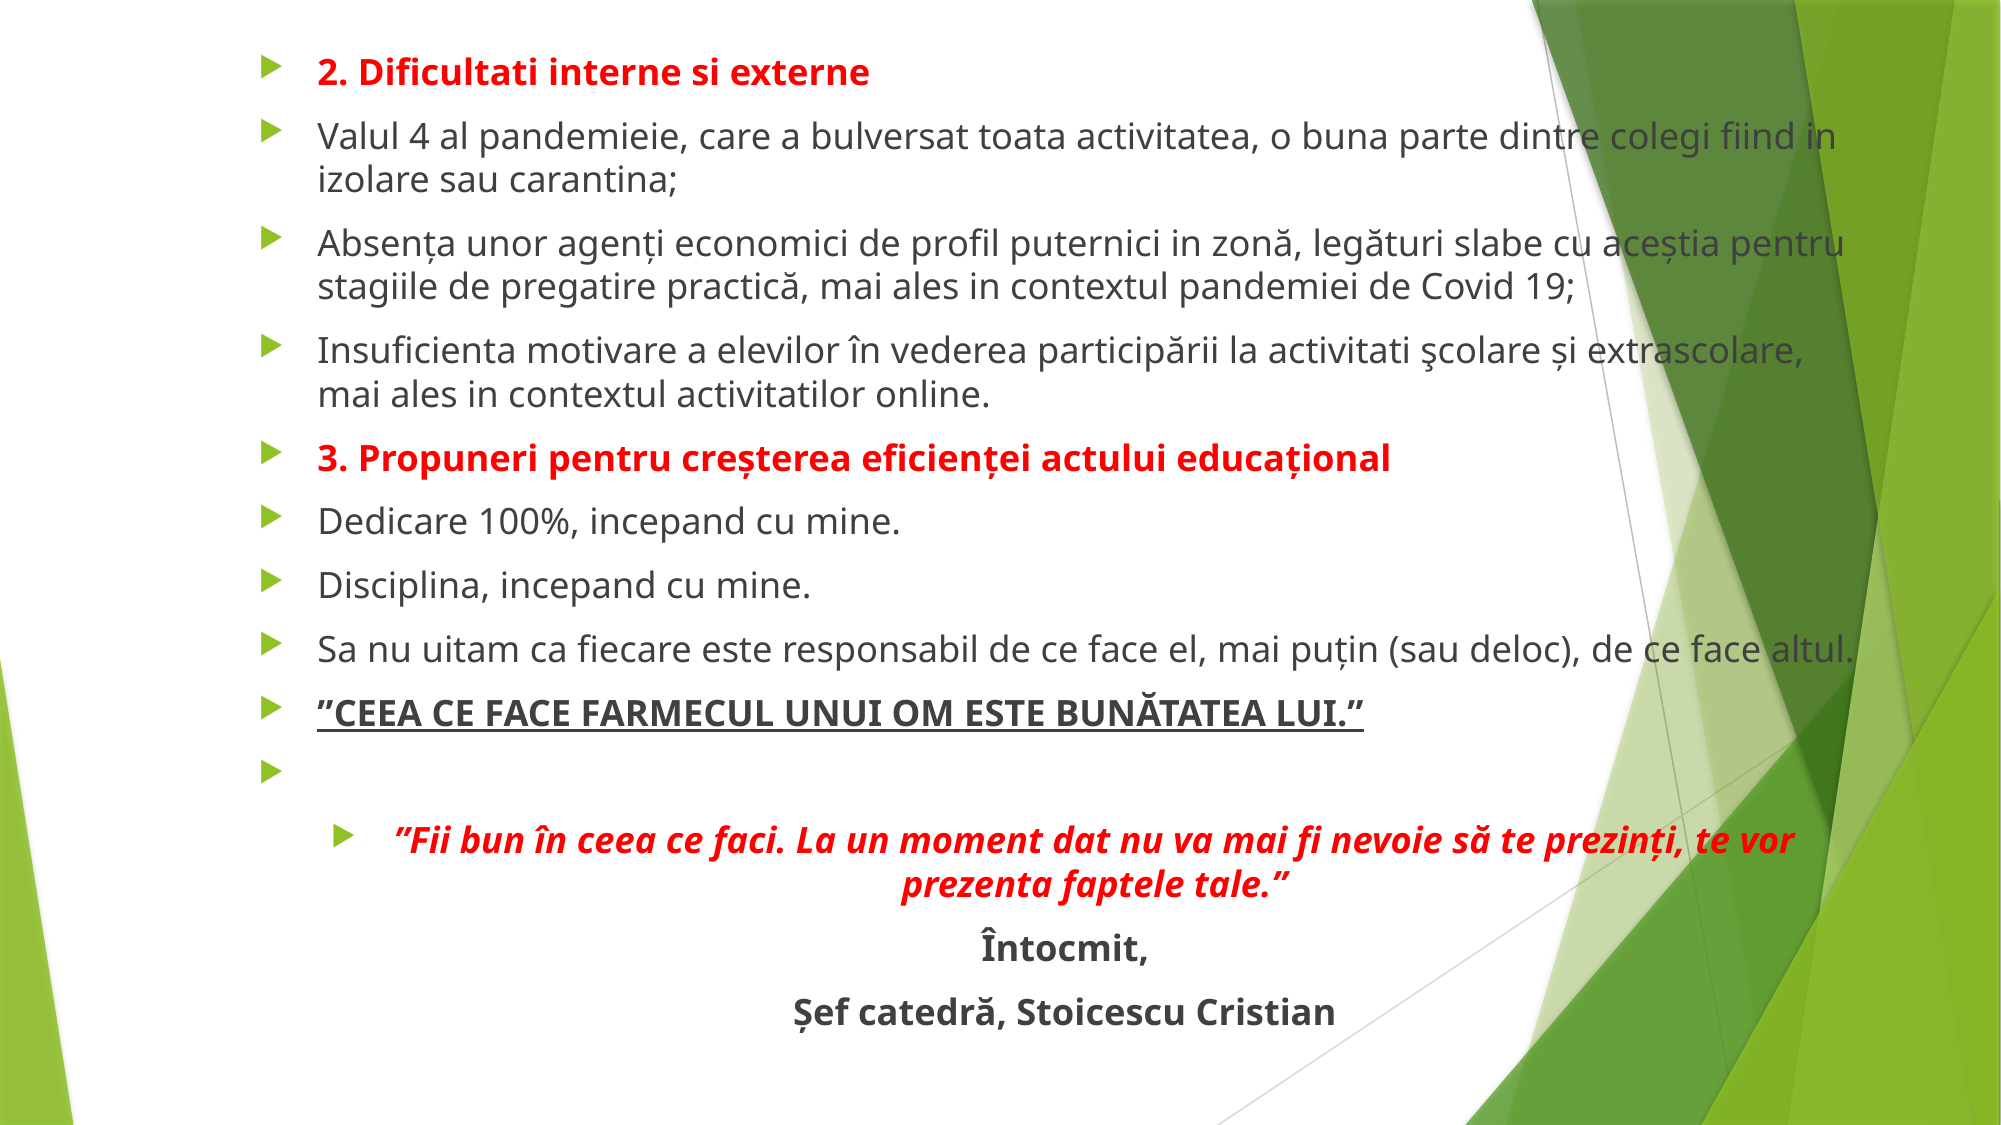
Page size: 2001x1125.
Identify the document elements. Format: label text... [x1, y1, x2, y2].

list 2. Dificultati interne si externe Valul 4 al pandemieie, care a bulversat toata activitatea, o buna parte dintre colegi fiind in izolare sau carantina; Absența unor agenți economici de profil puternici in zonă, legături slabe cu aceștia pentru stagiile de pregatire practică, mai ales in contextul pandemiei de Covid 19; Insuficienta motivare a elevilor în vederea participării la activitati şcolare și extrascolare, mai ales in contextul activitatilor online. 3. Propuneri pentru creșterea eficienței actului educațional Dedicare 100%, incepand cu mine. Disciplina, incepand cu mine. Sa nu uitam ca fiecare este responsabil de ce face el, mai puțin (sau deloc), de ce face altul. ”CEEA CE FACE FARMECUL UNUI OM ESTE BUNĂTATEA LUI.” ”Fii bun în ceea ce faci. La un moment dat nu va mai fi nevoie să te prezinți, te vor prezenta faptele tale.” Întocmit, Șef catedră, Stoicescu Cristian [243, 41, 1887, 1090]
